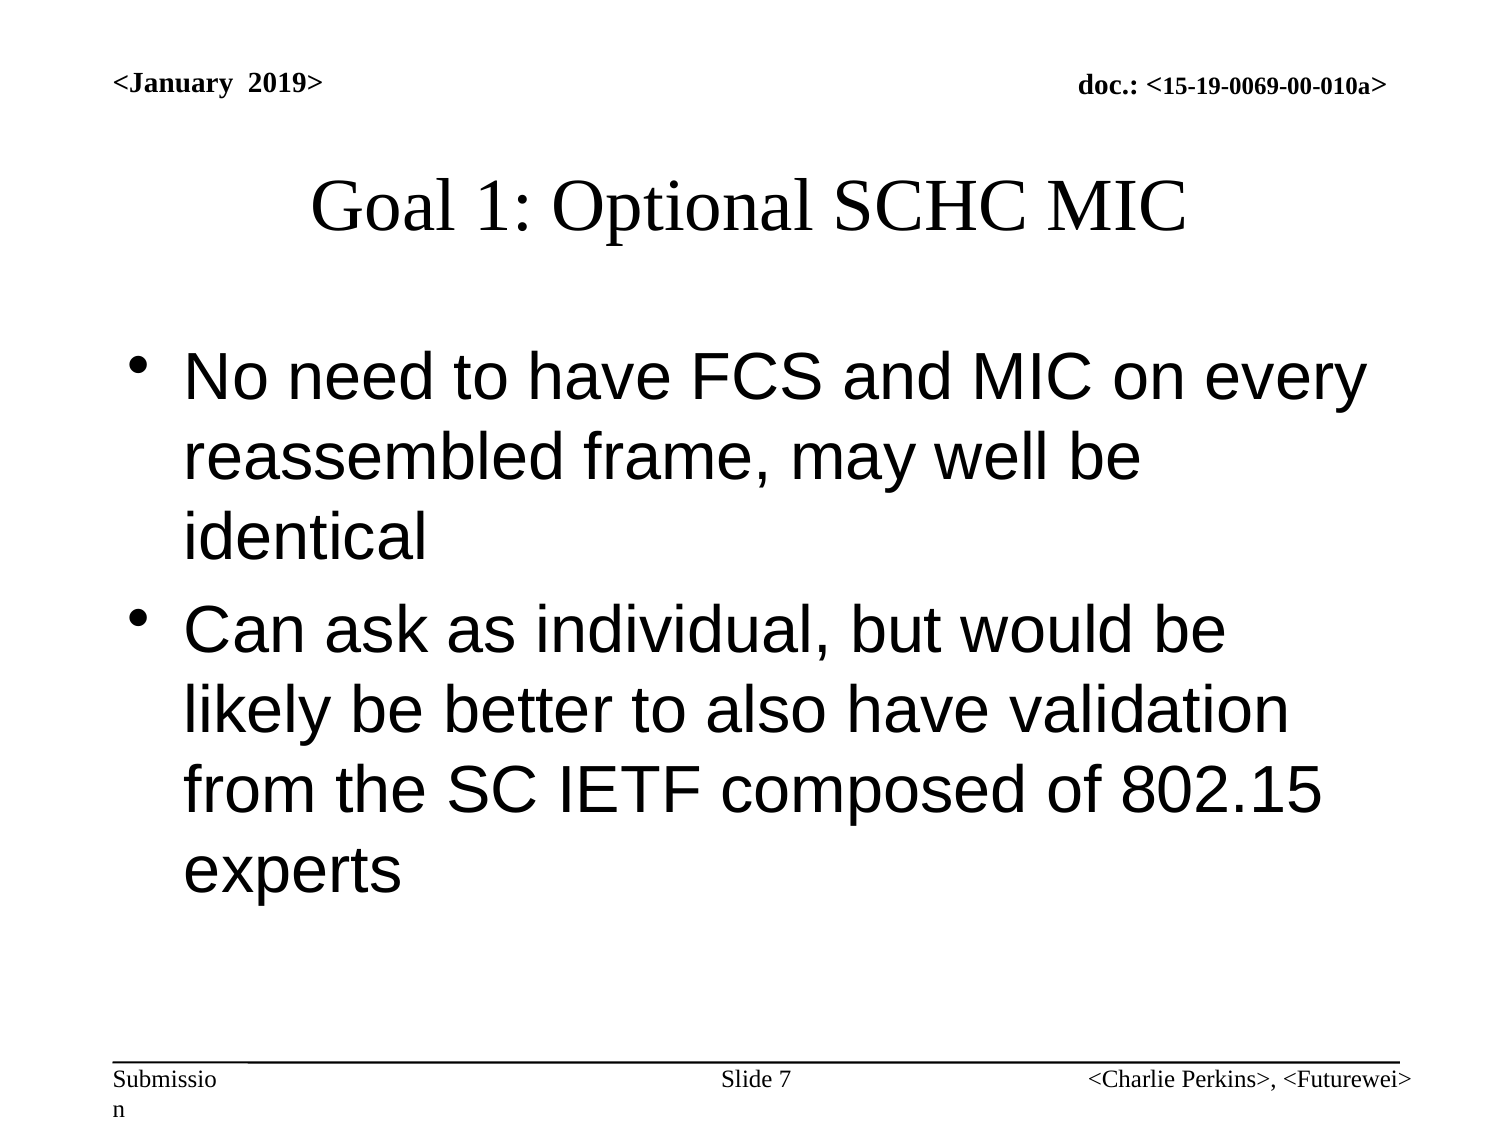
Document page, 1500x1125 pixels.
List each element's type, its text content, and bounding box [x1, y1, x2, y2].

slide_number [112, 62, 376, 99]
title Goal 1: Optional SCHC MIC [112, 112, 1388, 288]
footer <Charlie Perkins>, <Futurewei> [899, 1061, 1413, 1093]
slide_number Slide 7 [712, 1061, 800, 1093]
list No need to have FCS and MIC on every reassembled frame, may well be identical Can ask as individual, but would be likely be better to also have validation from the SC IETF composed of 802.15 experts [112, 324, 1388, 1000]
